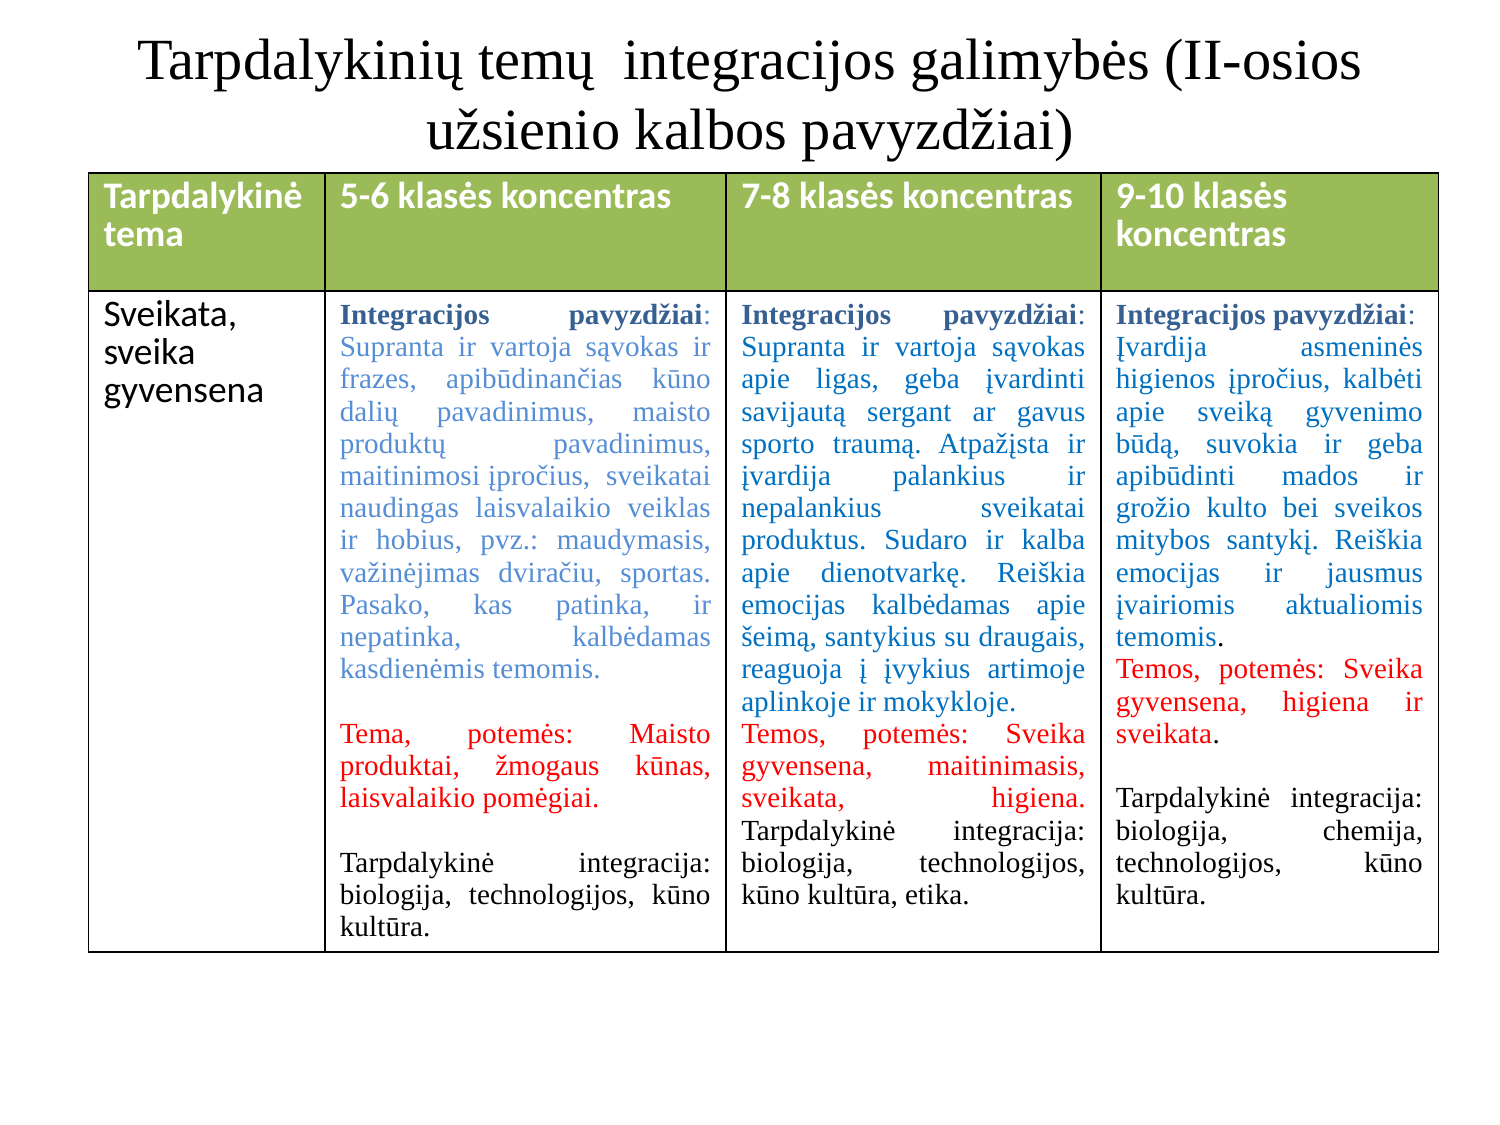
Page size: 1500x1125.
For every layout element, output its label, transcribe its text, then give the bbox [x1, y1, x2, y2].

table_header 7-8 klasės koncentras [727, 174, 1100, 290]
table_header 5-6 klasės koncentras [326, 174, 725, 290]
table_header Tarpdalykinė tema [89, 174, 324, 290]
table_cell Sveikata, sveika gyvensena [89, 292, 324, 951]
title Tarpdalykinių temų integracijos galimybės (II-osios užsienio kalbos pavyzdžiai) [75, 45, 1425, 138]
table_cell Integracijos pavyzdžiai: Supranta ir vartoja sąvokas ir frazes, apibūdinančias kūno dalių pavadinimus, maisto produktų pavadinimus, maitinimosi įpročius, sveikatai naudingas laisvalaikio veiklas ir hobius, pvz.: maudymasis, važinėjimas dviračiu, sportas. Pasako, kas patinka, ir nepatinka, kalbėdamas kasdienėmis temomis. Tema, potemės: Maisto produktai, žmogaus kūnas, laisvalaikio pomėgiai. Tarpdalykinė integracija: biologija, technologijos, kūno kultūra. [326, 292, 725, 951]
table_header 9-10 klasės koncentras [1102, 174, 1438, 290]
table_cell Integracijos pavyzdžiai: Supranta ir vartoja sąvokas apie ligas, geba įvardinti savijautą sergant ar gavus sporto traumą. Atpažįsta ir įvardija palankius ir nepalankius sveikatai produktus. Sudaro ir kalba apie dienotvarkę. Reiškia emocijas kalbėdamas apie šeimą, santykius su draugais, reaguoja į įvykius artimoje aplinkoje ir mokykloje. Temos, potemės: Sveika gyvensena, maitinimasis, sveikata, higiena. Tarpdalykinė integracija: biologija, technologijos, kūno kultūra, etika. [727, 292, 1100, 951]
table_cell Integracijos pavyzdžiai: Įvardija asmeninės higienos įpročius, kalbėti apie sveiką gyvenimo būdą, suvokia ir geba apibūdinti mados ir grožio kulto bei sveikos mitybos santykį. Reiškia emocijas ir jausmus įvairiomis aktualiomis temomis. Temos, potemės: Sveika gyvensena, higiena ir sveikata. Tarpdalykinė integracija: biologija, chemija, technologijos, kūno kultūra. [1102, 292, 1438, 951]
